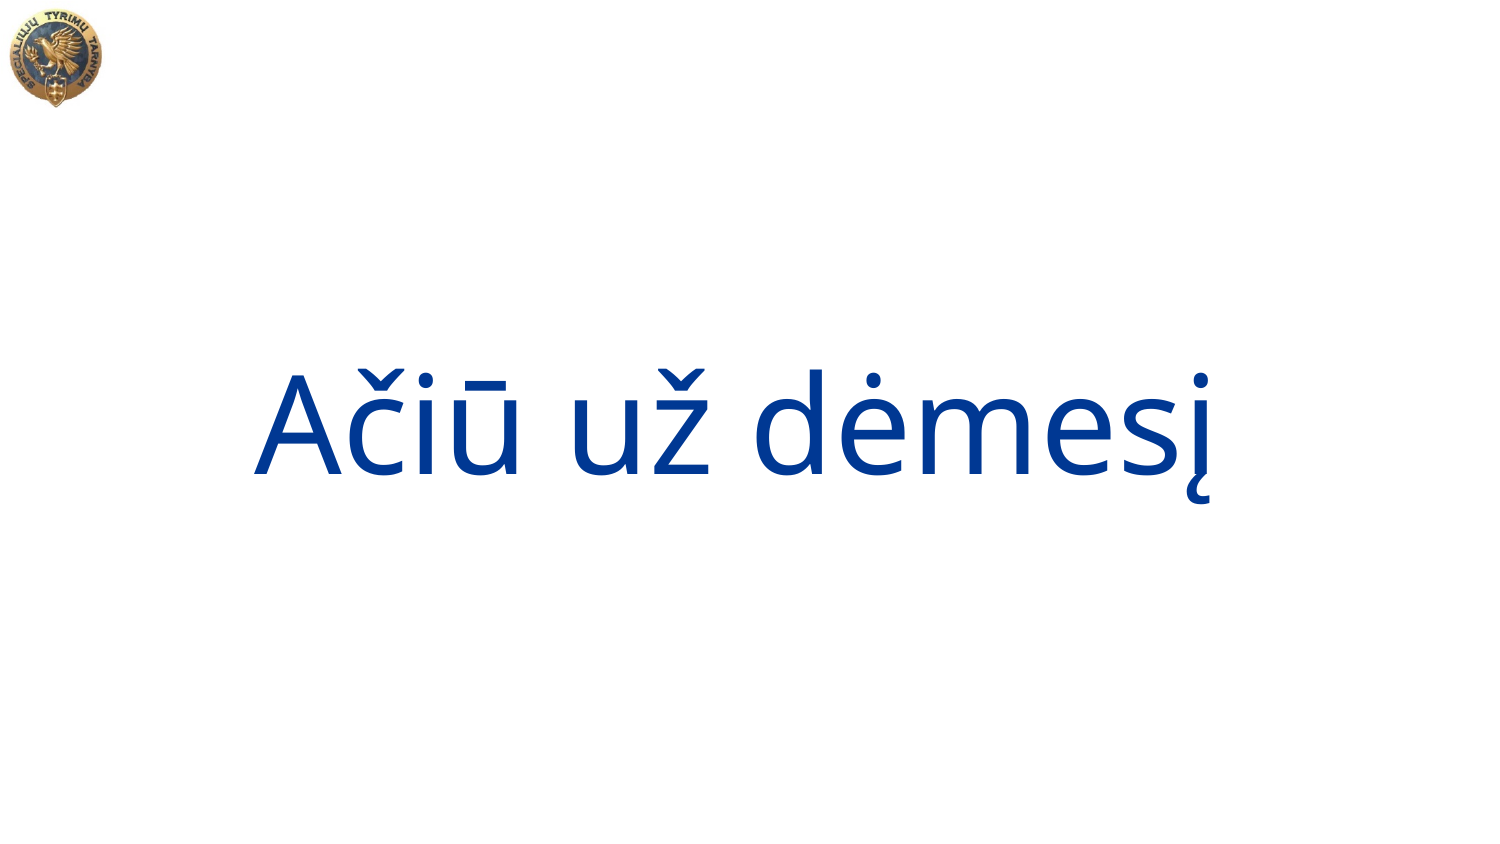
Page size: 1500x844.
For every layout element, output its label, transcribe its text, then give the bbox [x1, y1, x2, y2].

picture [0, 0, 112, 108]
list Ačiū už dėmesį [118, 144, 1392, 764]
